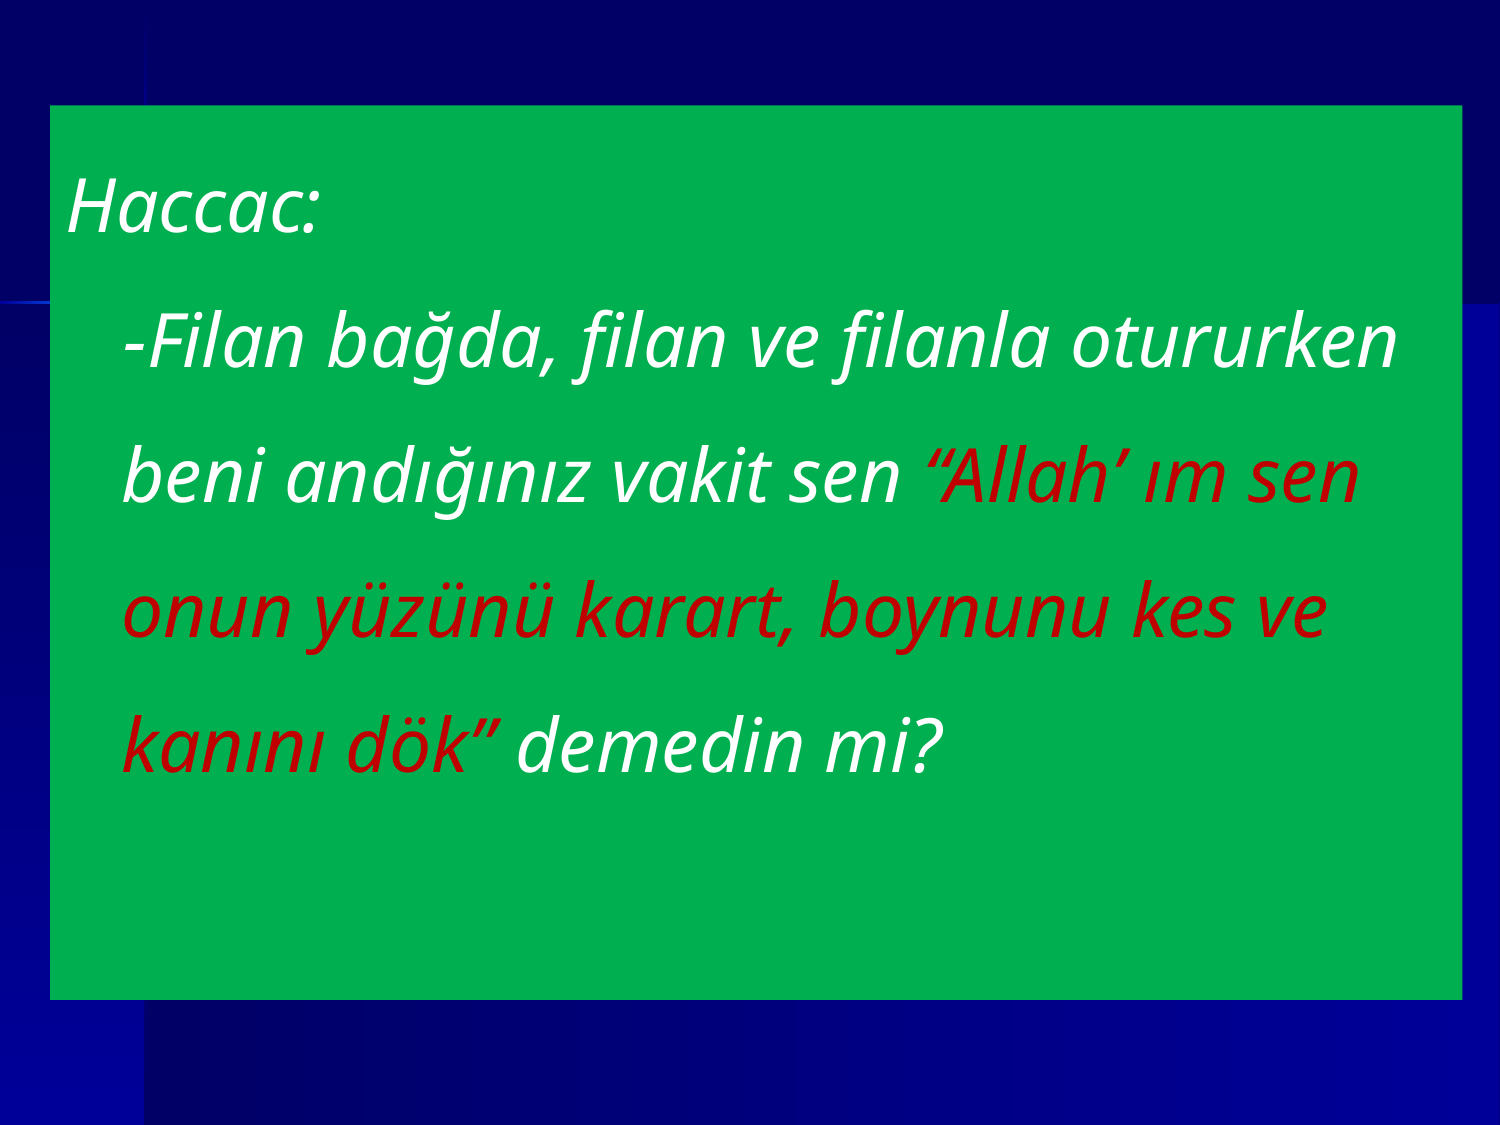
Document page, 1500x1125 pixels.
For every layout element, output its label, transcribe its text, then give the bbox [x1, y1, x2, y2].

list Haccac: -Filan bağda, filan ve filanla otururken beni andığınız vakit sen “Allah’ ım sen onun yüzünü karart, boynunu kes ve kanını dök” demedin mi? [49, 105, 1463, 1001]
